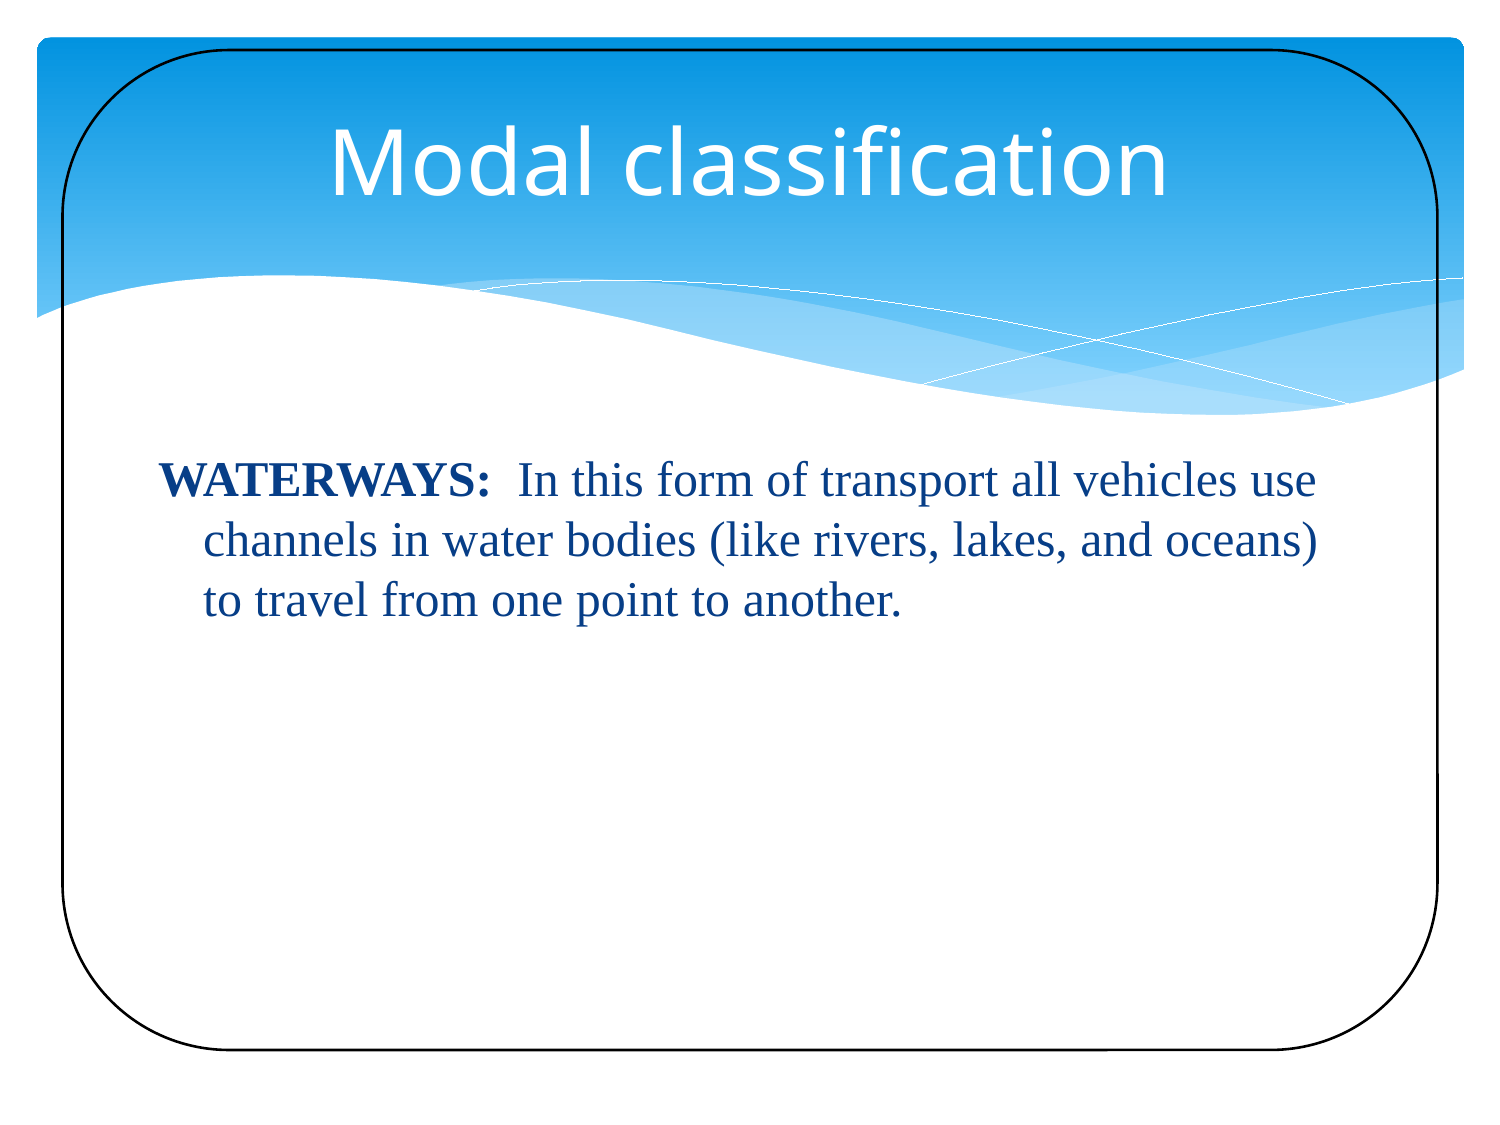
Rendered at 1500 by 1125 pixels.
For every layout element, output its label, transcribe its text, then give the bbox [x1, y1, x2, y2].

list WATERWAYS: In this form of transport all vehicles use channels in water bodies (like rivers, lakes, and oceans) to travel from one point to another. [143, 438, 1359, 1005]
title Modal classification [75, 55, 1425, 261]
